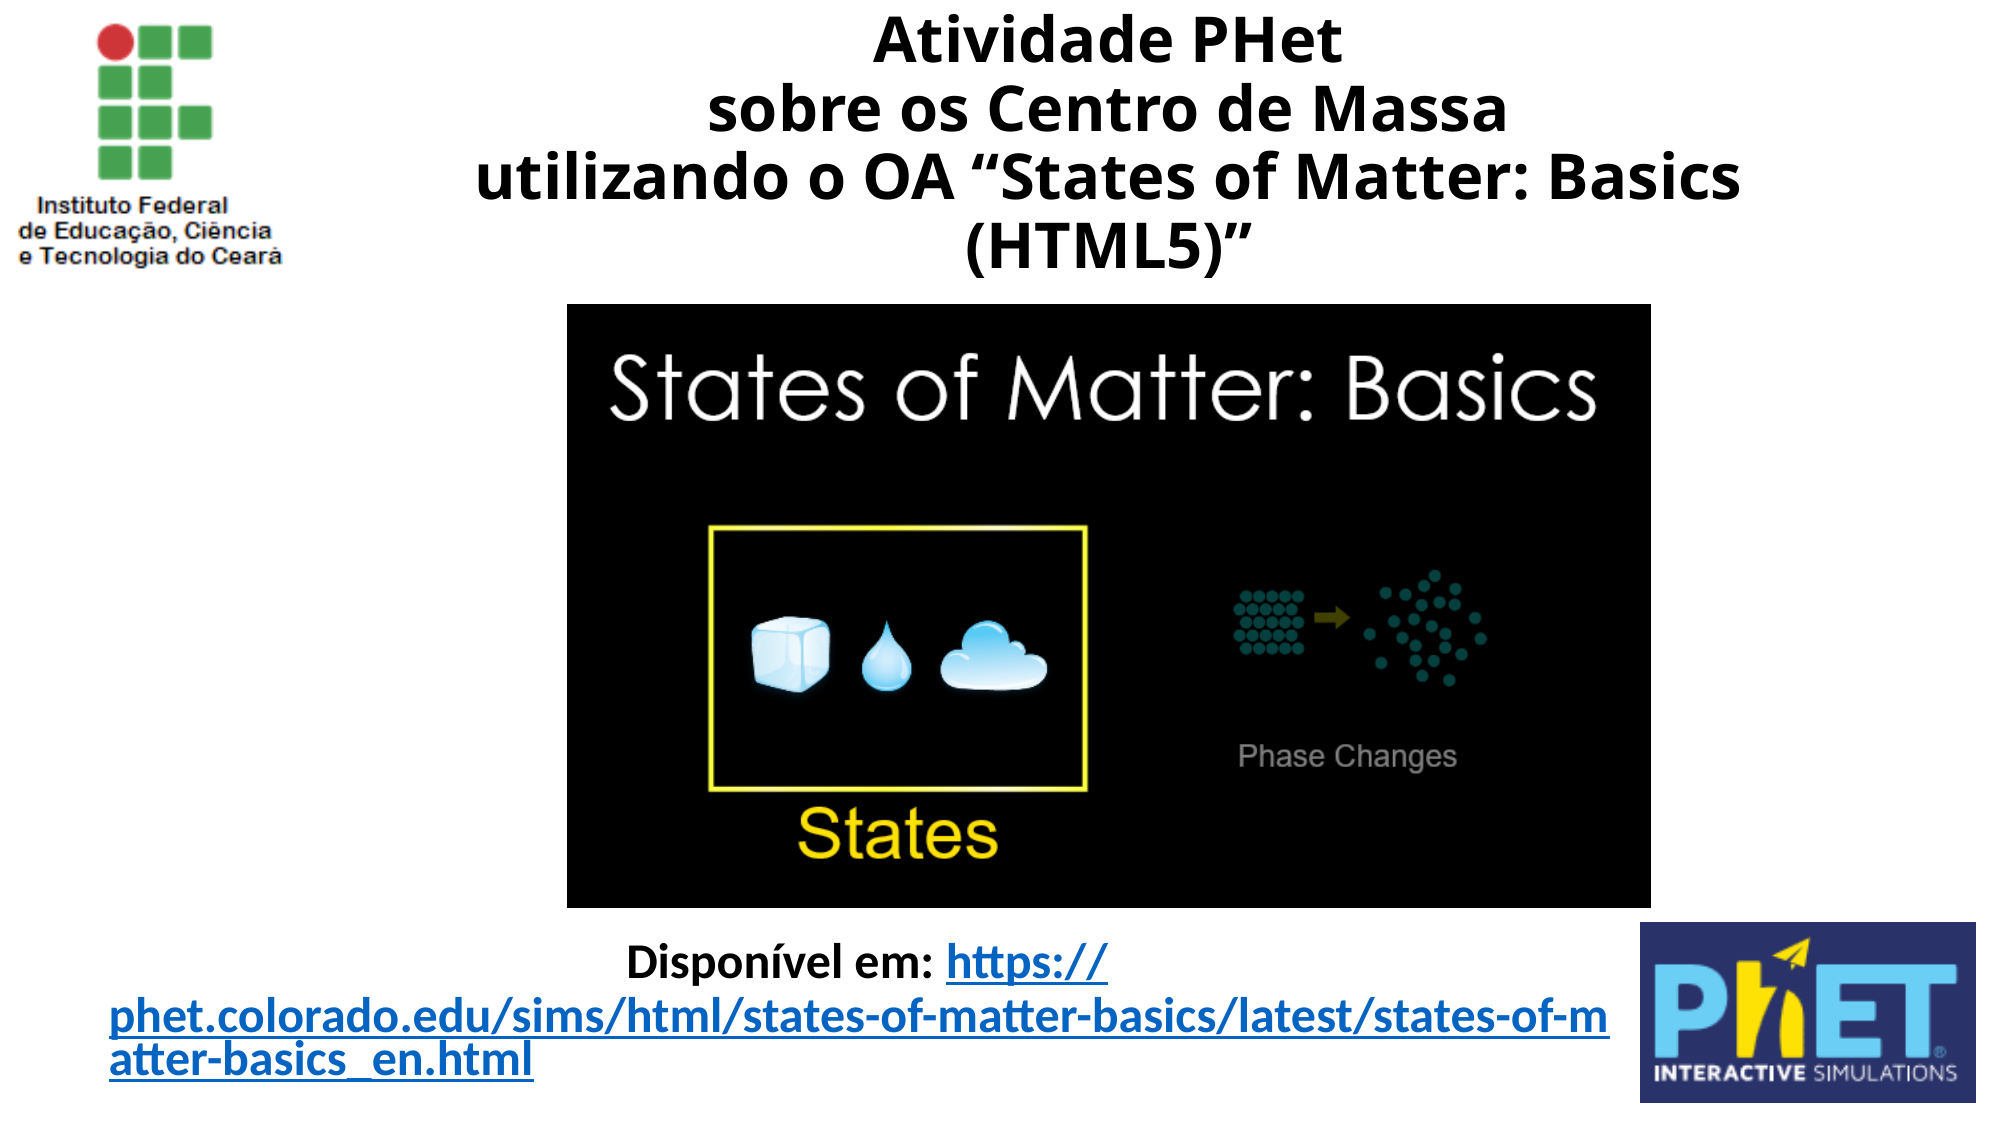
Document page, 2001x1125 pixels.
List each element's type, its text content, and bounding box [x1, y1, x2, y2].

picture [1640, 922, 1976, 1103]
title Atividade PHet sobre os Centro de Massa utilizando o OA “States of Matter: Basics (HTML5)” [330, 0, 1888, 290]
subtitle Disponível em: https://phet.colorado.edu/sims/html/states-of-matter-basics/latest/states-of-matter-basics_en.html [93, 927, 1641, 1125]
picture [567, 304, 1651, 908]
picture [0, 16, 302, 273]
